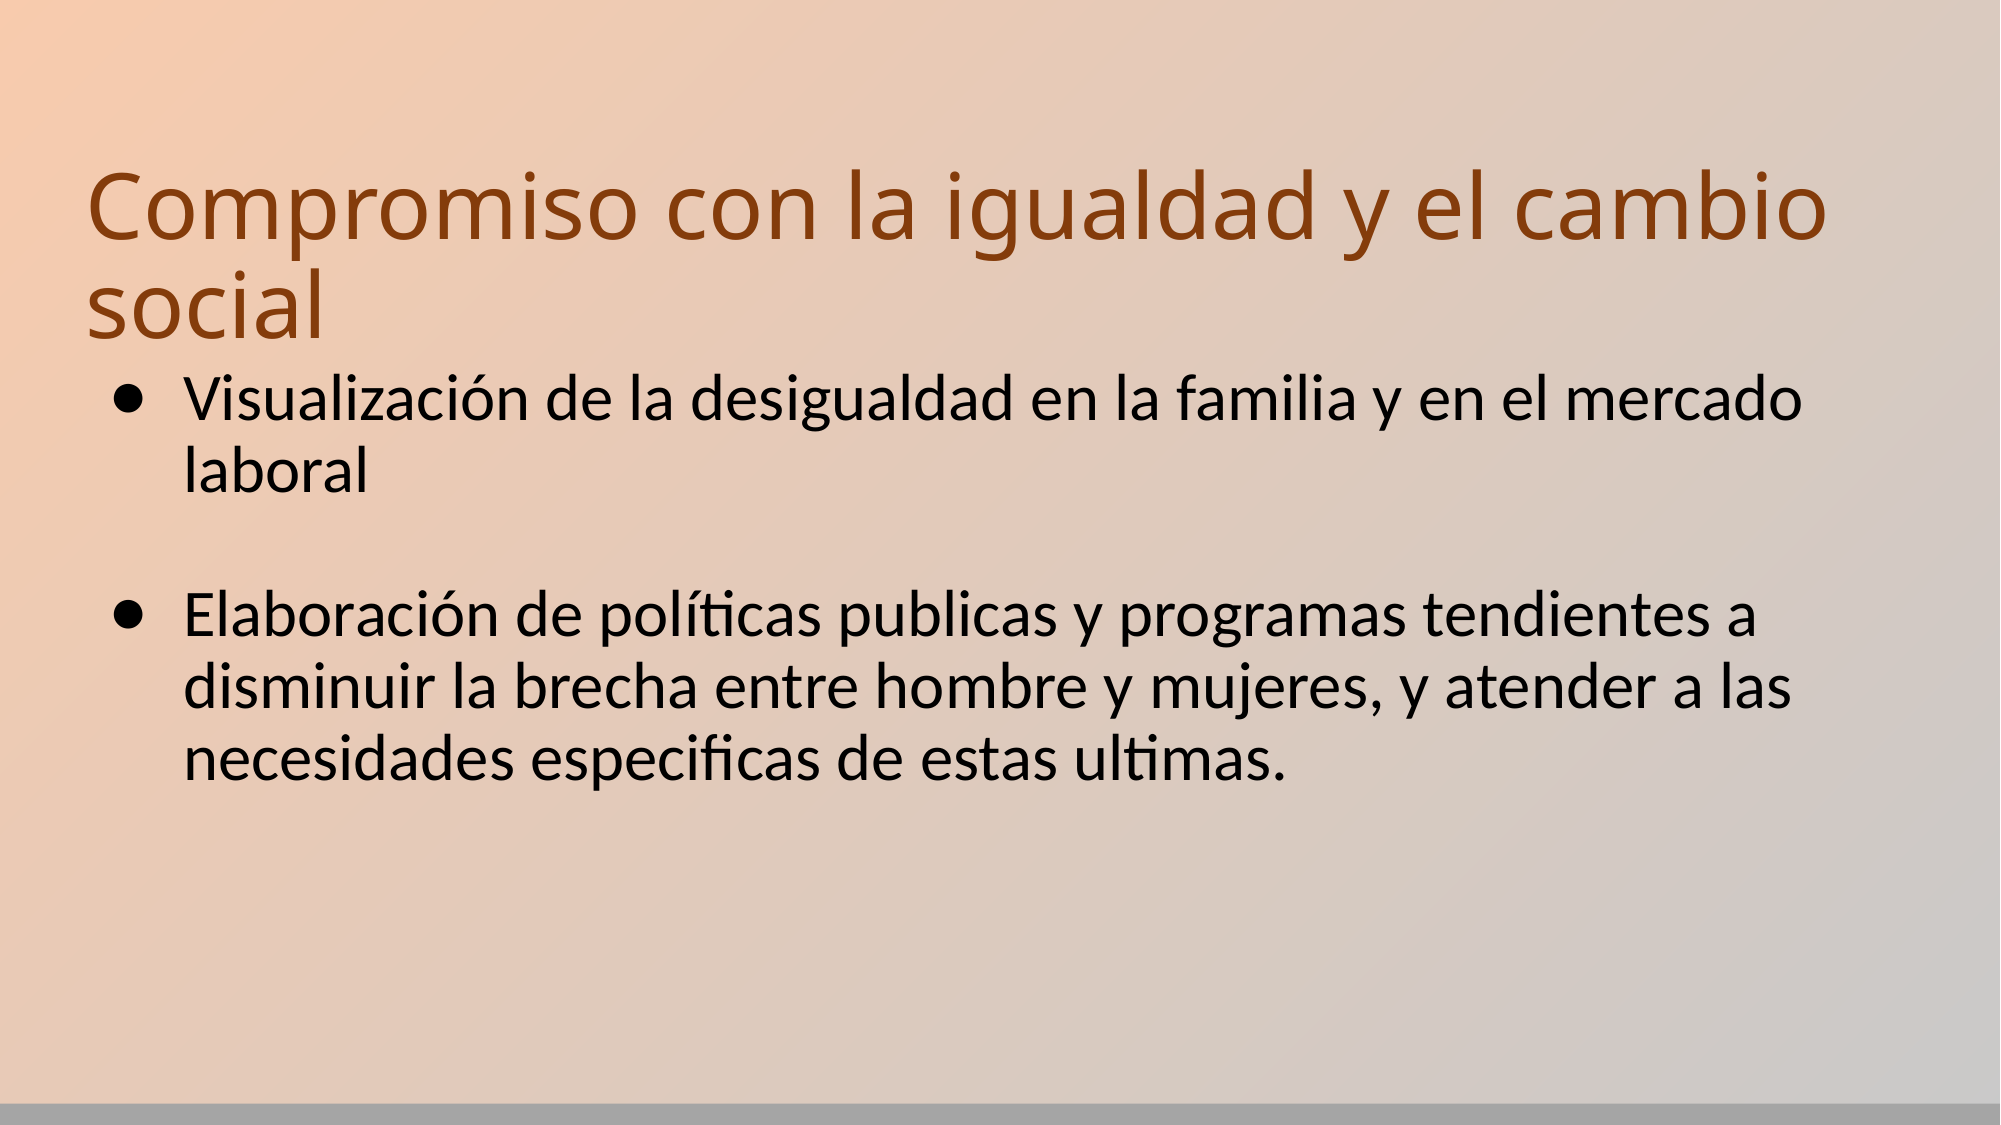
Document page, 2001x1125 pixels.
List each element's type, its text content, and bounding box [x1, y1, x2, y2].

title Compromiso con la igualdad y el cambio social [70, 145, 1934, 300]
list Visualización de la desigualdad en la familia y en el mercado laboral Elaboración de políticas publicas y programas tendientes a disminuir la brecha entre hombre y mujeres, y atender a las necesidades especificas de estas ultimas. [68, 347, 1932, 1000]
